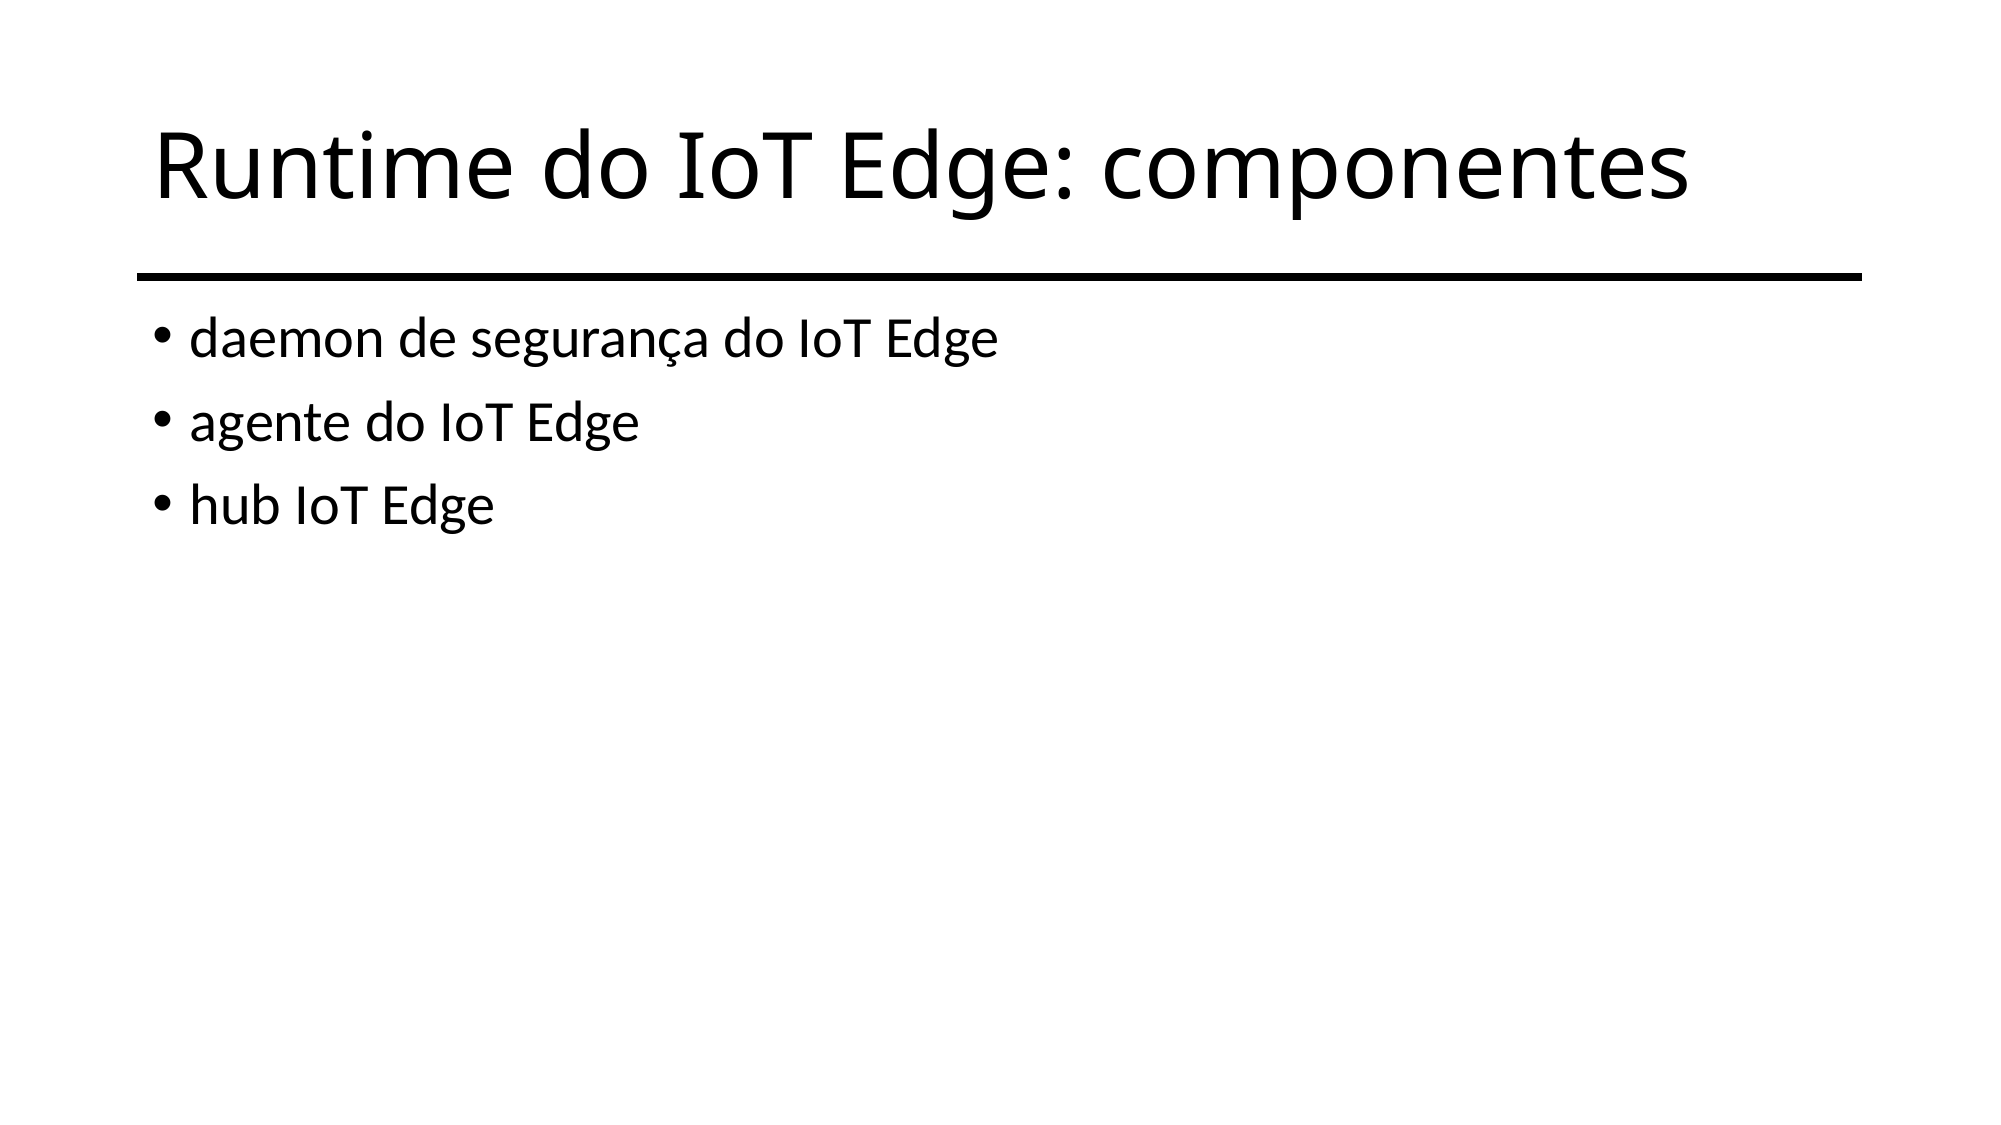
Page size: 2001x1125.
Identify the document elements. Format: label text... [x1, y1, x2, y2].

title Runtime do IoT Edge: componentes [137, 59, 1863, 278]
list daemon de segurança do IoT Edge agente do IoT Edge hub IoT Edge [137, 299, 1863, 1014]
